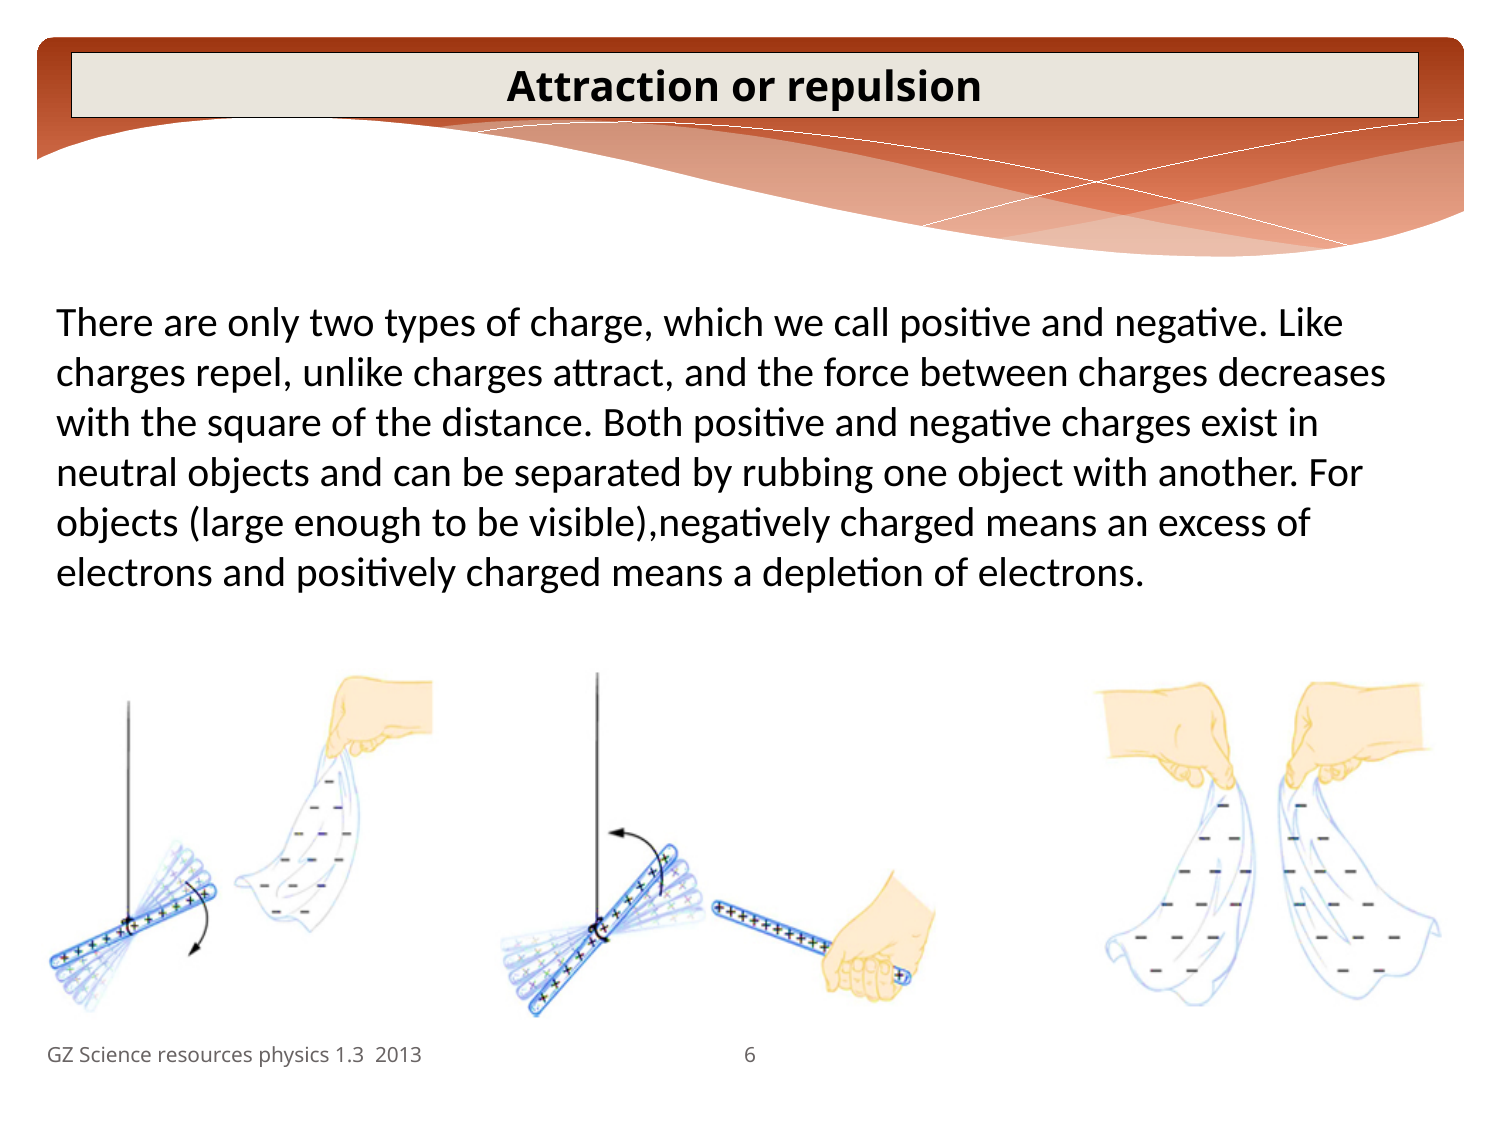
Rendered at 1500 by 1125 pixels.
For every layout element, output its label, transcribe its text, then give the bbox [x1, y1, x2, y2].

text_box There are only two types of charge, which we call positive and negative. Like charges repel, unlike charges attract, and the force between charges decreases with the square of the distance. Both positive and negative charges exist in neutral objects and can be separated by rubbing one object with another. For objects (large enough to be visible),negatively charged means an excess of electrons and positively charged means a depletion of electrons. [41, 287, 1419, 602]
slide_number 6 [654, 1040, 846, 1086]
footer GZ Science resources physics 1.3 2013 [31, 1025, 653, 1086]
text_box Attraction or repulsion [71, 52, 1419, 118]
picture [41, 668, 1459, 1031]
